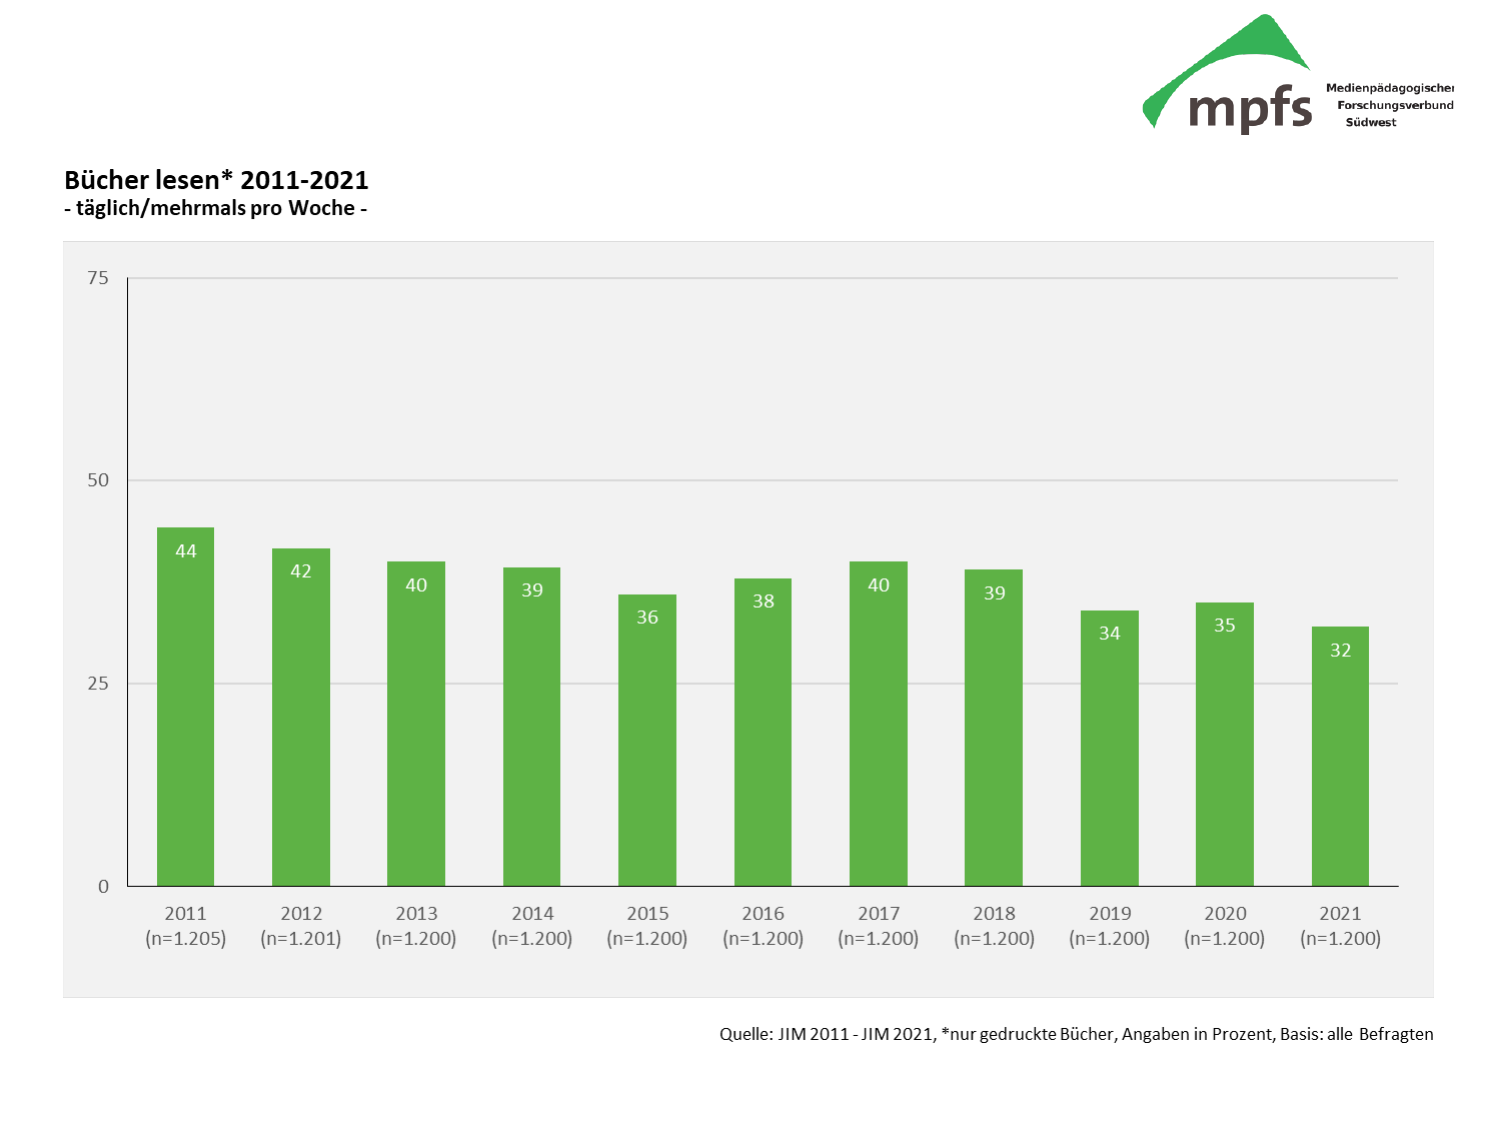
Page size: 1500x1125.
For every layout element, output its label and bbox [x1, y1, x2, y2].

picture [46, 153, 1453, 1056]
